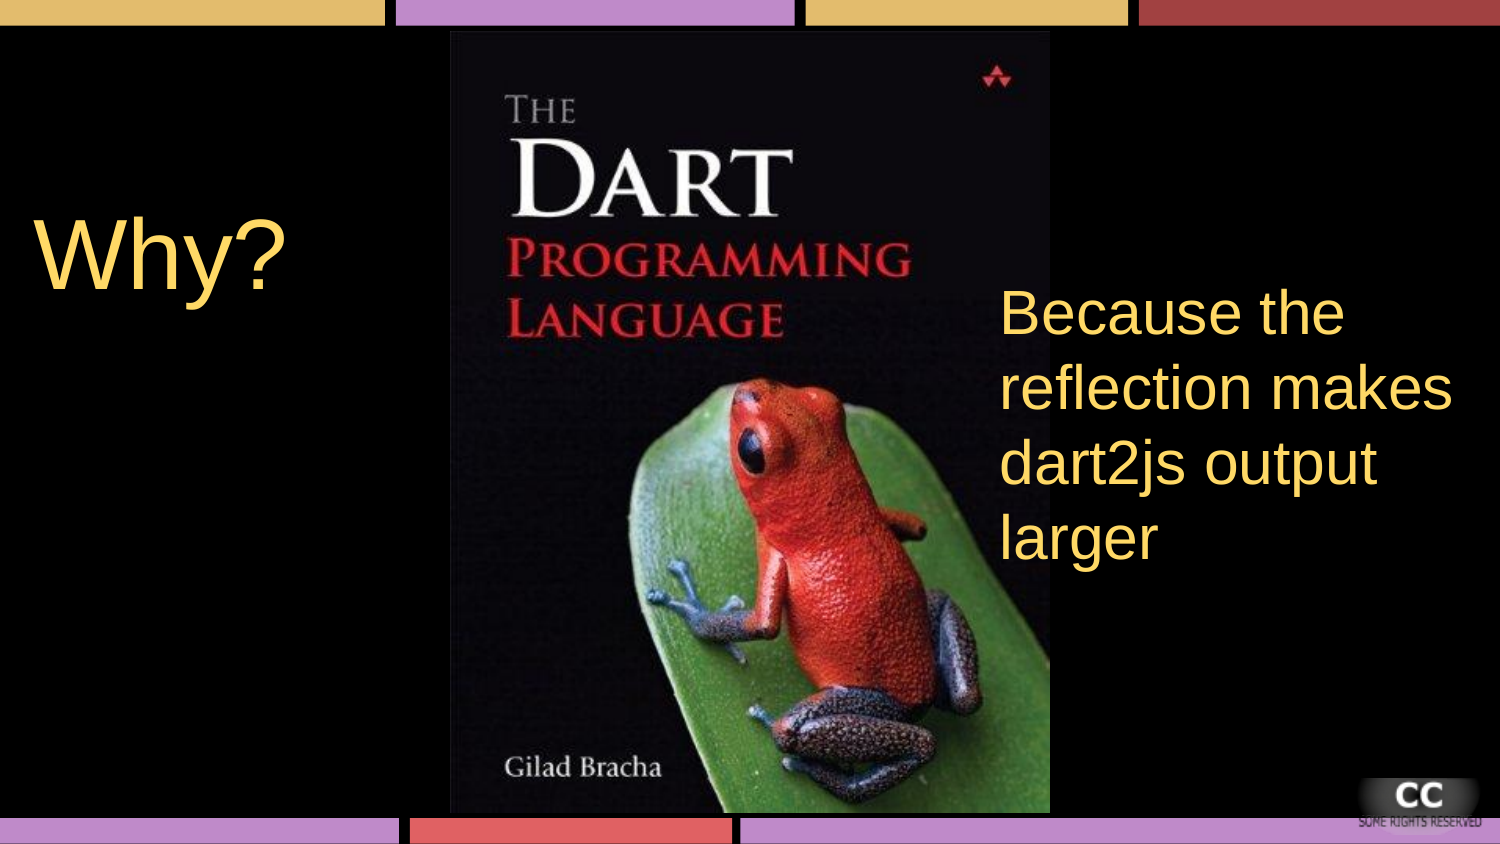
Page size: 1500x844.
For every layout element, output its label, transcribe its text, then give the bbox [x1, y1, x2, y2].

text_box Why? [18, 174, 445, 704]
picture [1349, 778, 1491, 836]
text_box Because the reflection makes dart2js output larger [1055, 175, 1477, 668]
picture [450, 30, 1050, 813]
